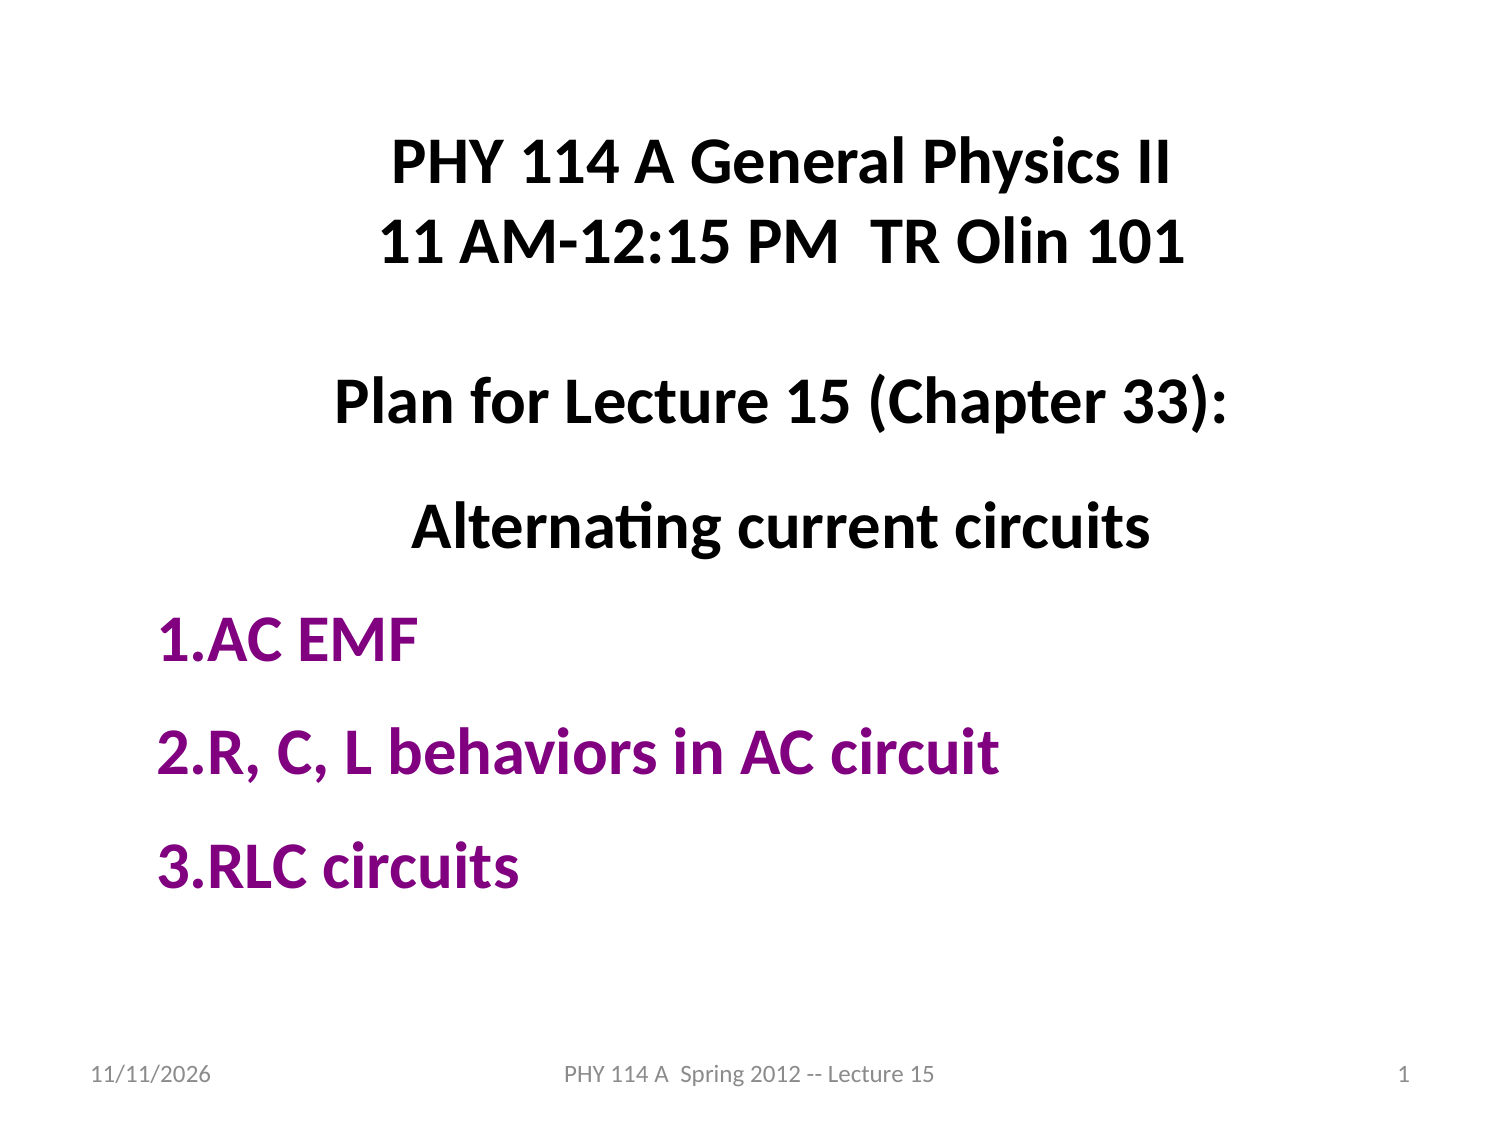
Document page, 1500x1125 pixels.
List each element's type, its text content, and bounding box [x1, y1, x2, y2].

text_box PHY 114 A General Physics II 11 AM-12:15 PM TR Olin 101 Plan for Lecture 15 (Chapter 33): Alternating current circuits AC EMF R, C, L behaviors in AC circuit RLC circuits [101, 109, 1463, 909]
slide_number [75, 1042, 425, 1103]
slide_number 1 [1074, 1042, 1425, 1103]
footer PHY 114 A Spring 2012 -- Lecture 15 [512, 1042, 988, 1103]
